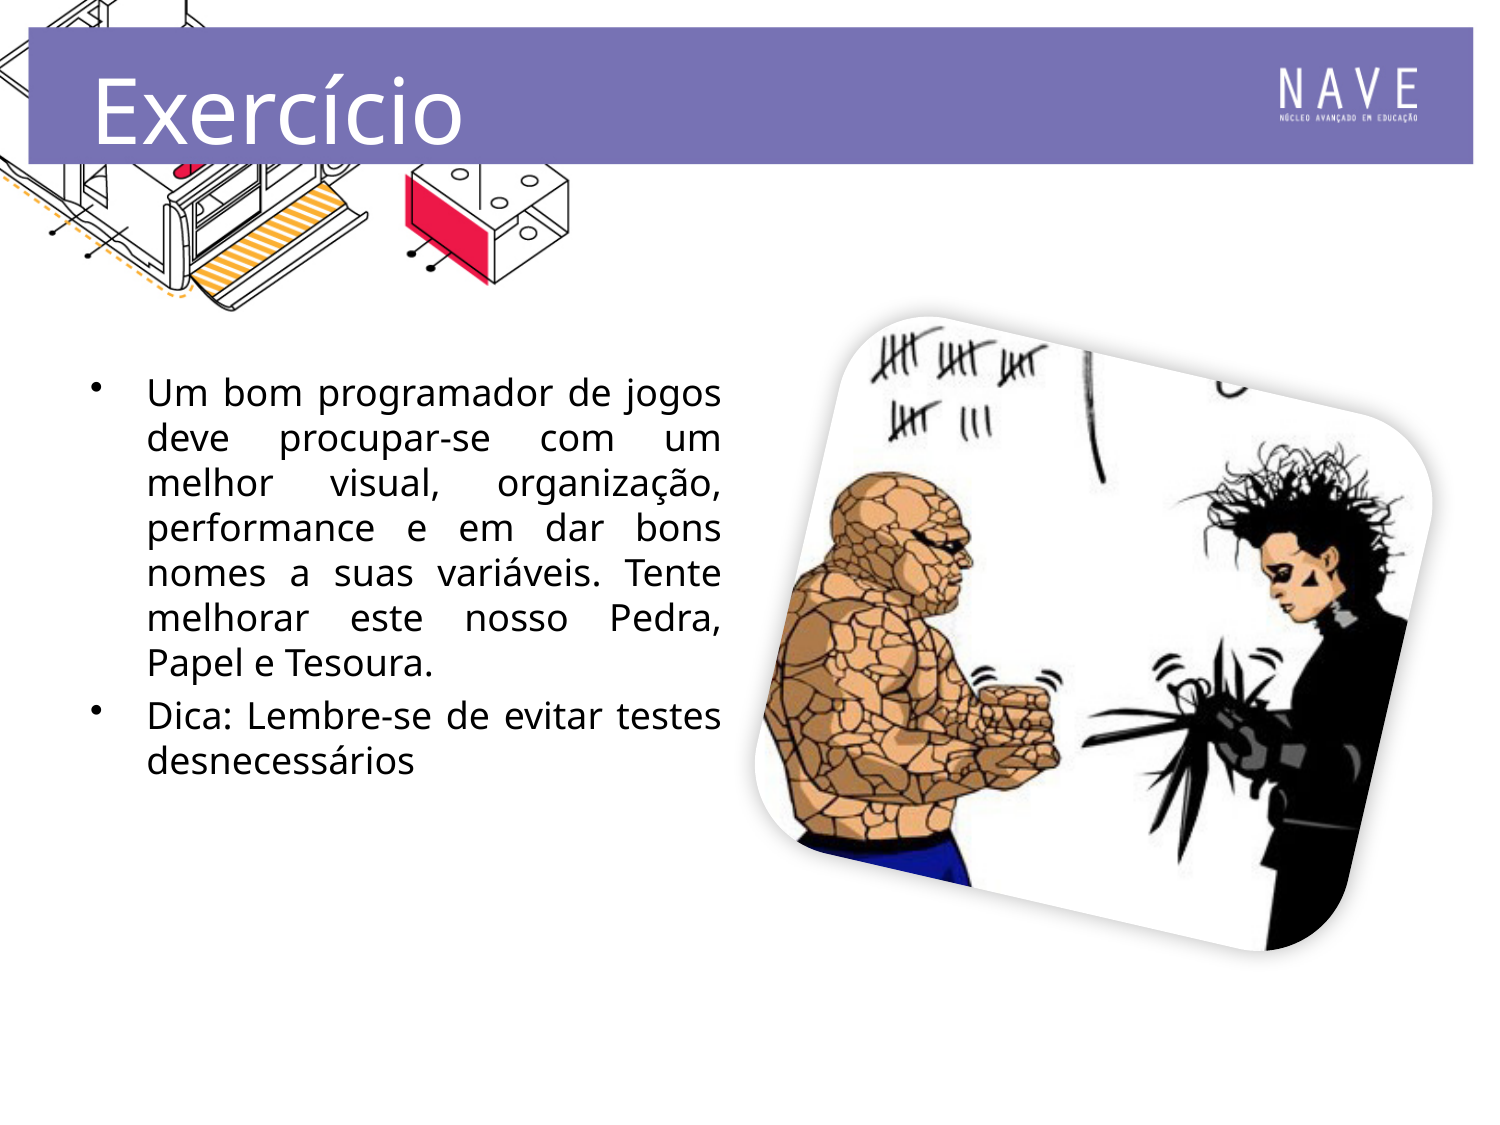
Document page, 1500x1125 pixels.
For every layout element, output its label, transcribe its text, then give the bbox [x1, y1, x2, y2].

picture [0, 0, 1500, 1125]
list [790, 359, 1398, 909]
list Um bom programador de jogos deve procupar-se com um melhor visual, organização, performance e em dar bons nomes a suas variáveis. Tente melhorar este nosso Pedra, Papel e Tesoura. Dica: Lembre-se de evitar testes desnecessários [75, 361, 738, 1005]
title Exercício [75, 45, 1425, 233]
